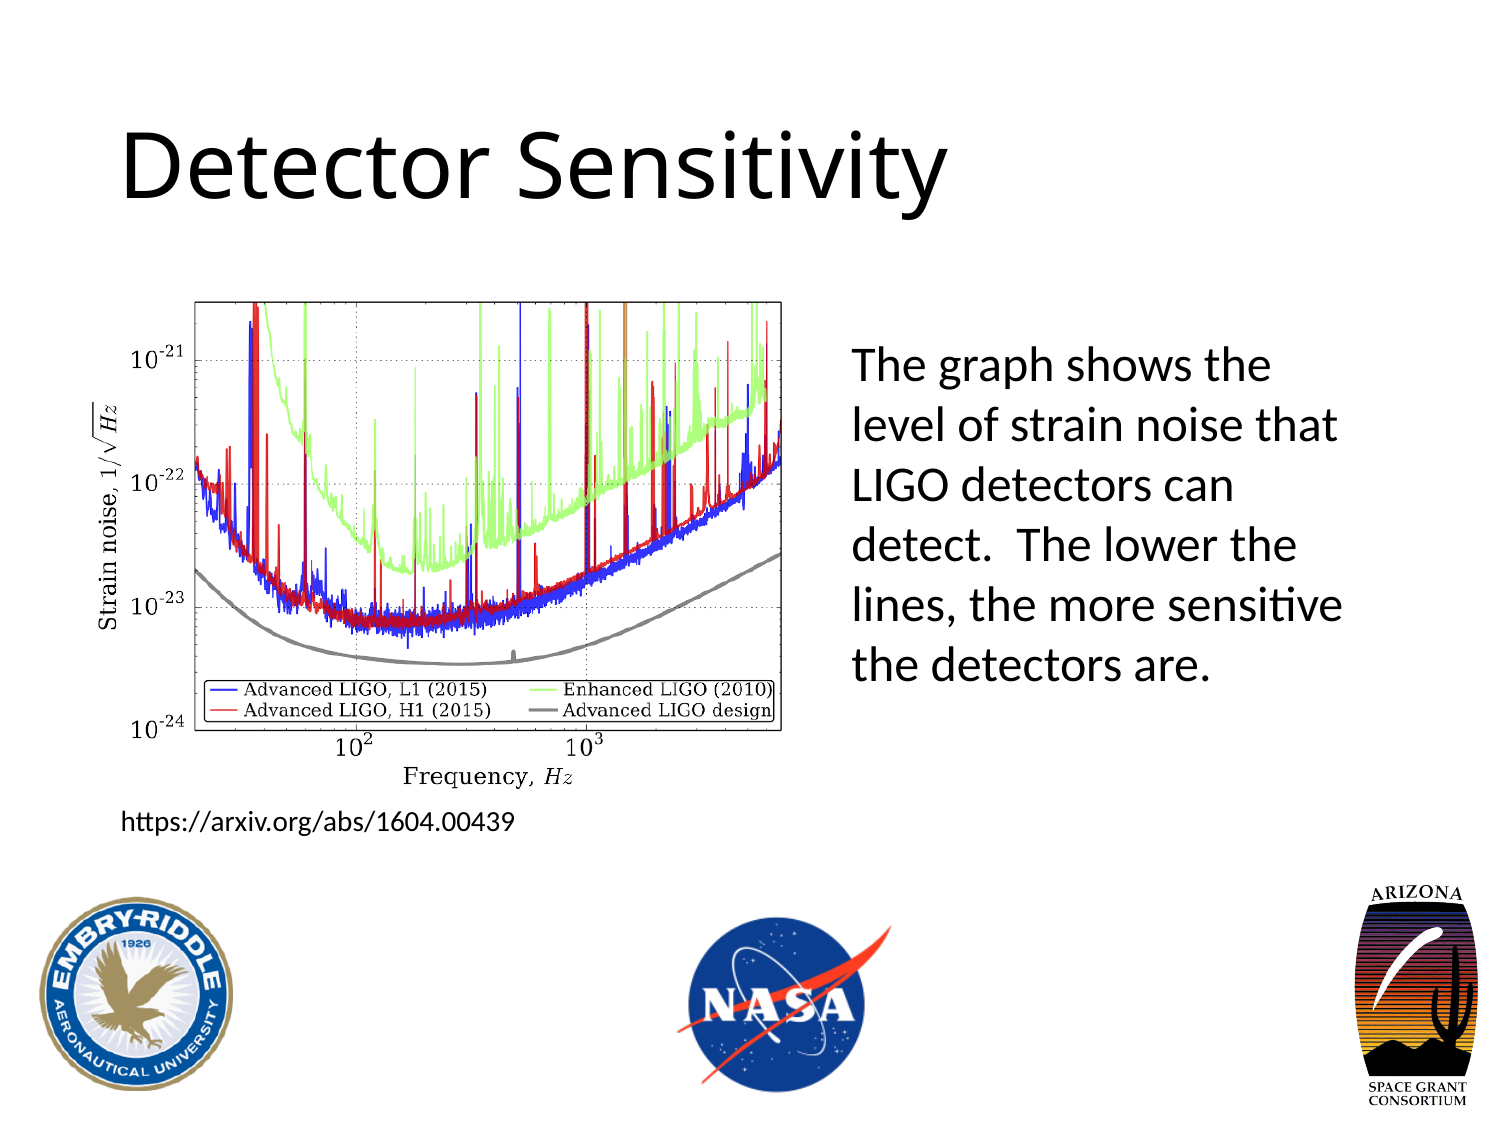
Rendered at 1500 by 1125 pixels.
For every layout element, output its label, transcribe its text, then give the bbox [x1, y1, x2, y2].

picture [39, 896, 233, 1091]
picture [667, 907, 908, 1107]
text_box https://arxiv.org/abs/1604.00439 [105, 821, 531, 845]
text_box The graph shows the level of strain noise that LIGO detectors can detect. The lower the lines, the more sensitive the detectors are. [836, 324, 1366, 744]
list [65, 277, 806, 821]
title Detector Sensitivity [103, 59, 1397, 278]
picture [1348, 880, 1481, 1107]
